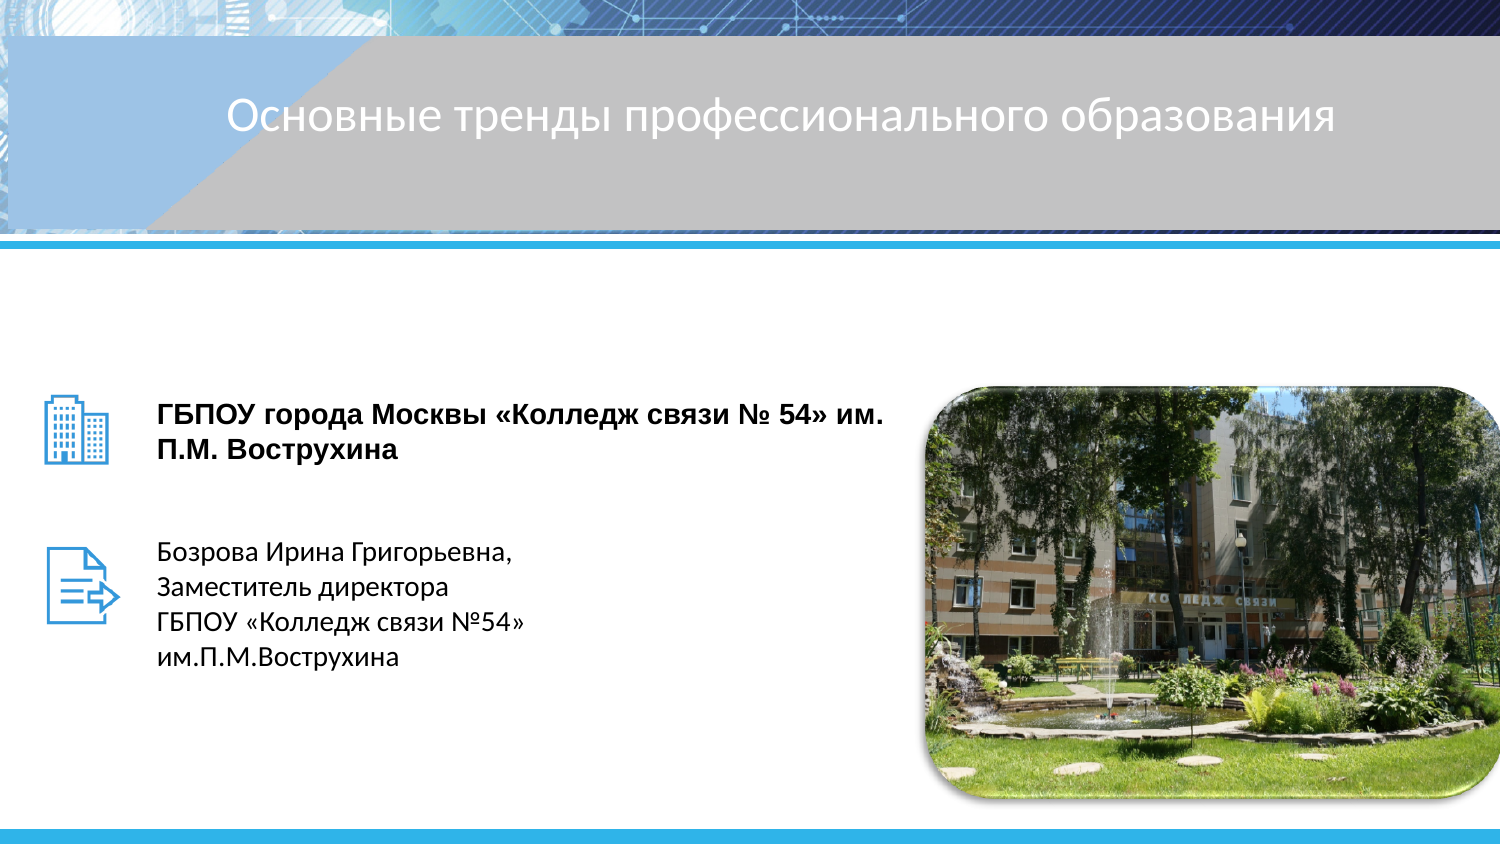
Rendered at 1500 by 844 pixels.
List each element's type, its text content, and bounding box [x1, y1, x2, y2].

picture [38, 391, 115, 468]
picture [0, 0, 1500, 234]
text_box Бозрова Ирина Григорьевна, Заместитель директора ГБПОУ «Колледж связи №54» им.П.М.Вострухина [145, 526, 552, 678]
picture [32, 541, 121, 630]
text_box ГБПОУ города Москвы «Колледж связи № 54» им. П.М. Вострухина [145, 389, 910, 471]
picture [910, 378, 1500, 814]
text_box [0, 828, 1500, 844]
